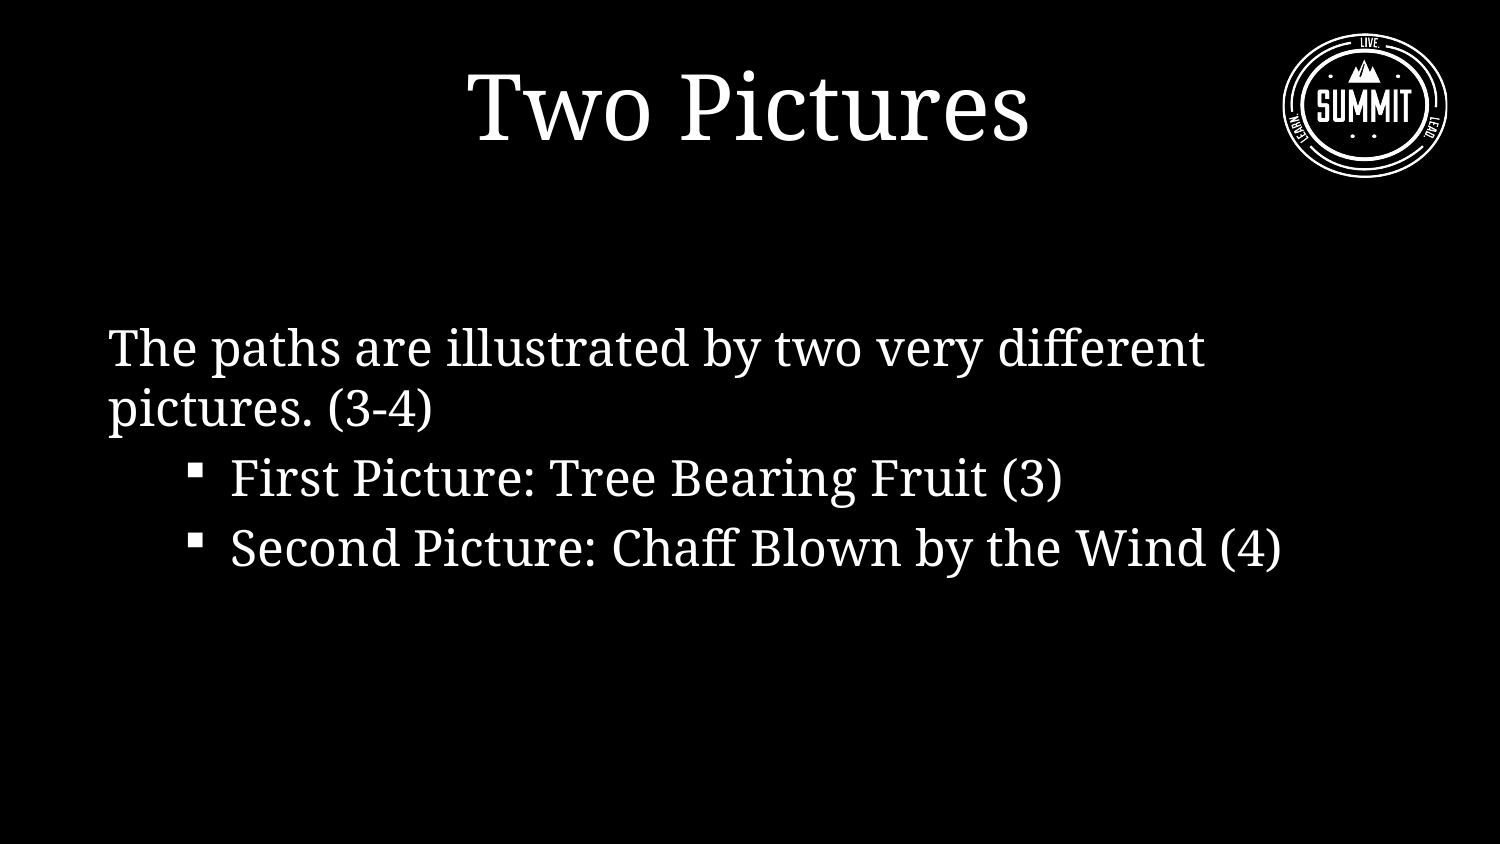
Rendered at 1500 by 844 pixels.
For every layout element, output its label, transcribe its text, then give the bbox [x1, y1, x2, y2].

list The paths are illustrated by two very different pictures. (3-4) First Picture: Tree Bearing Fruit (3) Second Picture: Chaff Blown by the Wind (4) [75, 174, 1425, 732]
title Two Pictures [75, 33, 1281, 174]
picture [1282, 33, 1448, 179]
